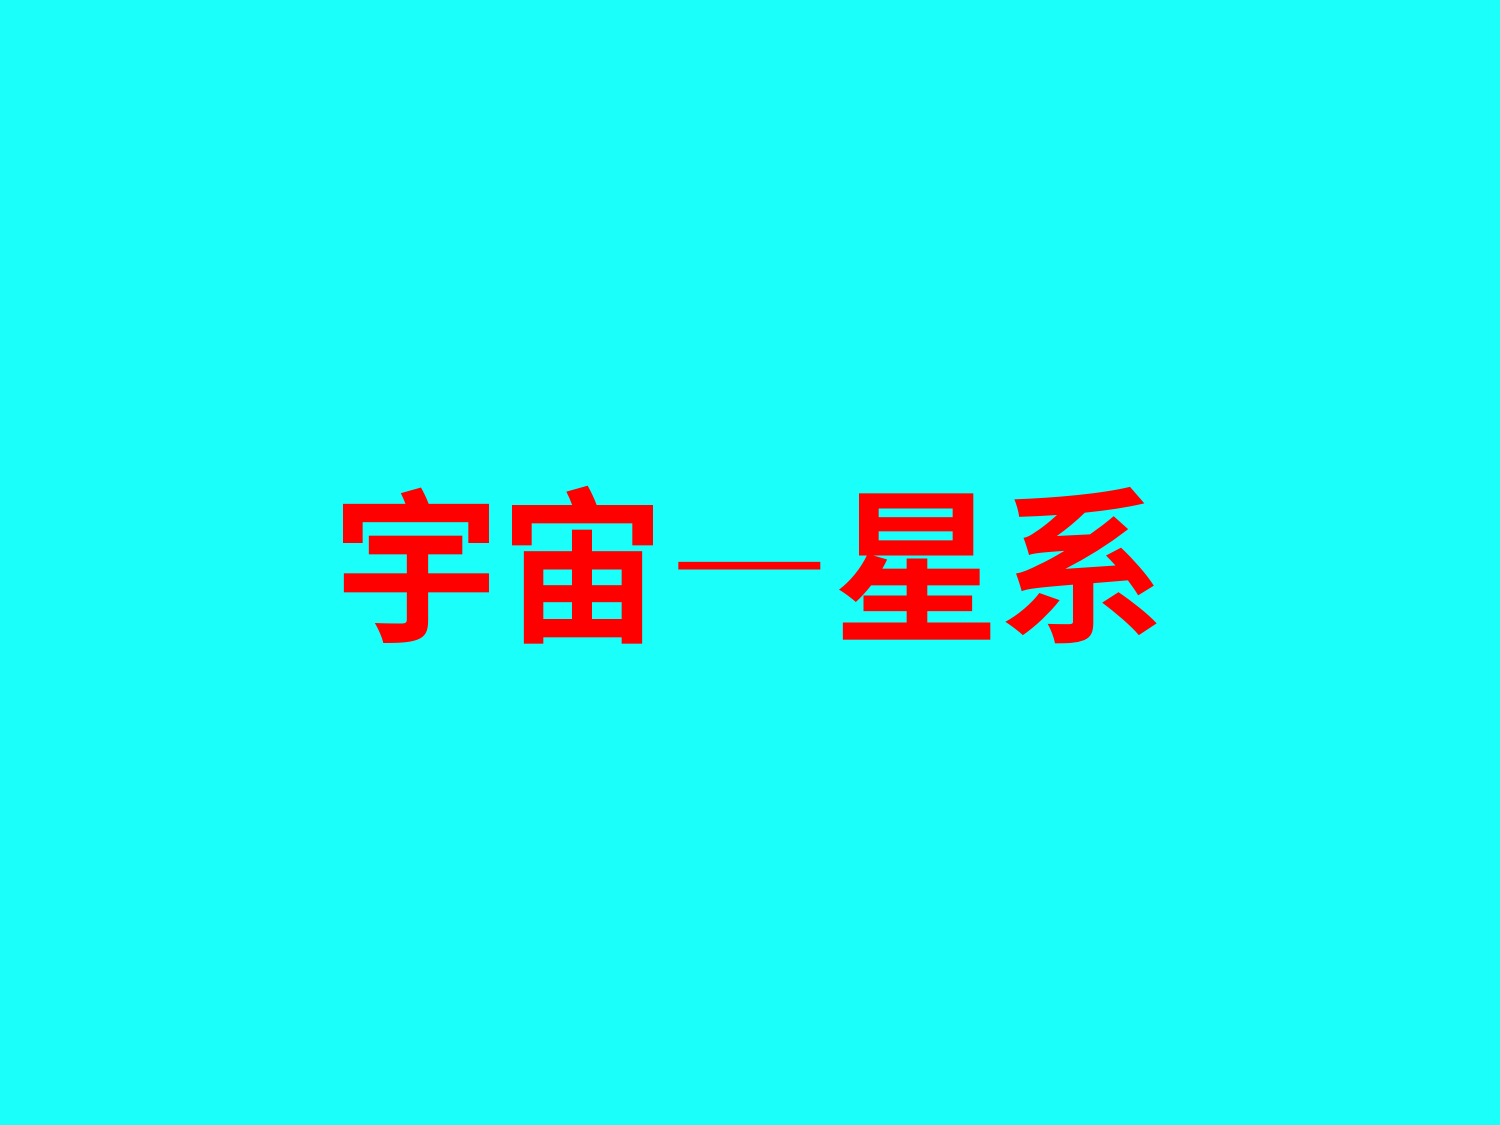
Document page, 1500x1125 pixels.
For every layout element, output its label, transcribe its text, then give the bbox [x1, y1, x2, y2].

title 宇宙—星系 [0, 0, 1500, 1125]
